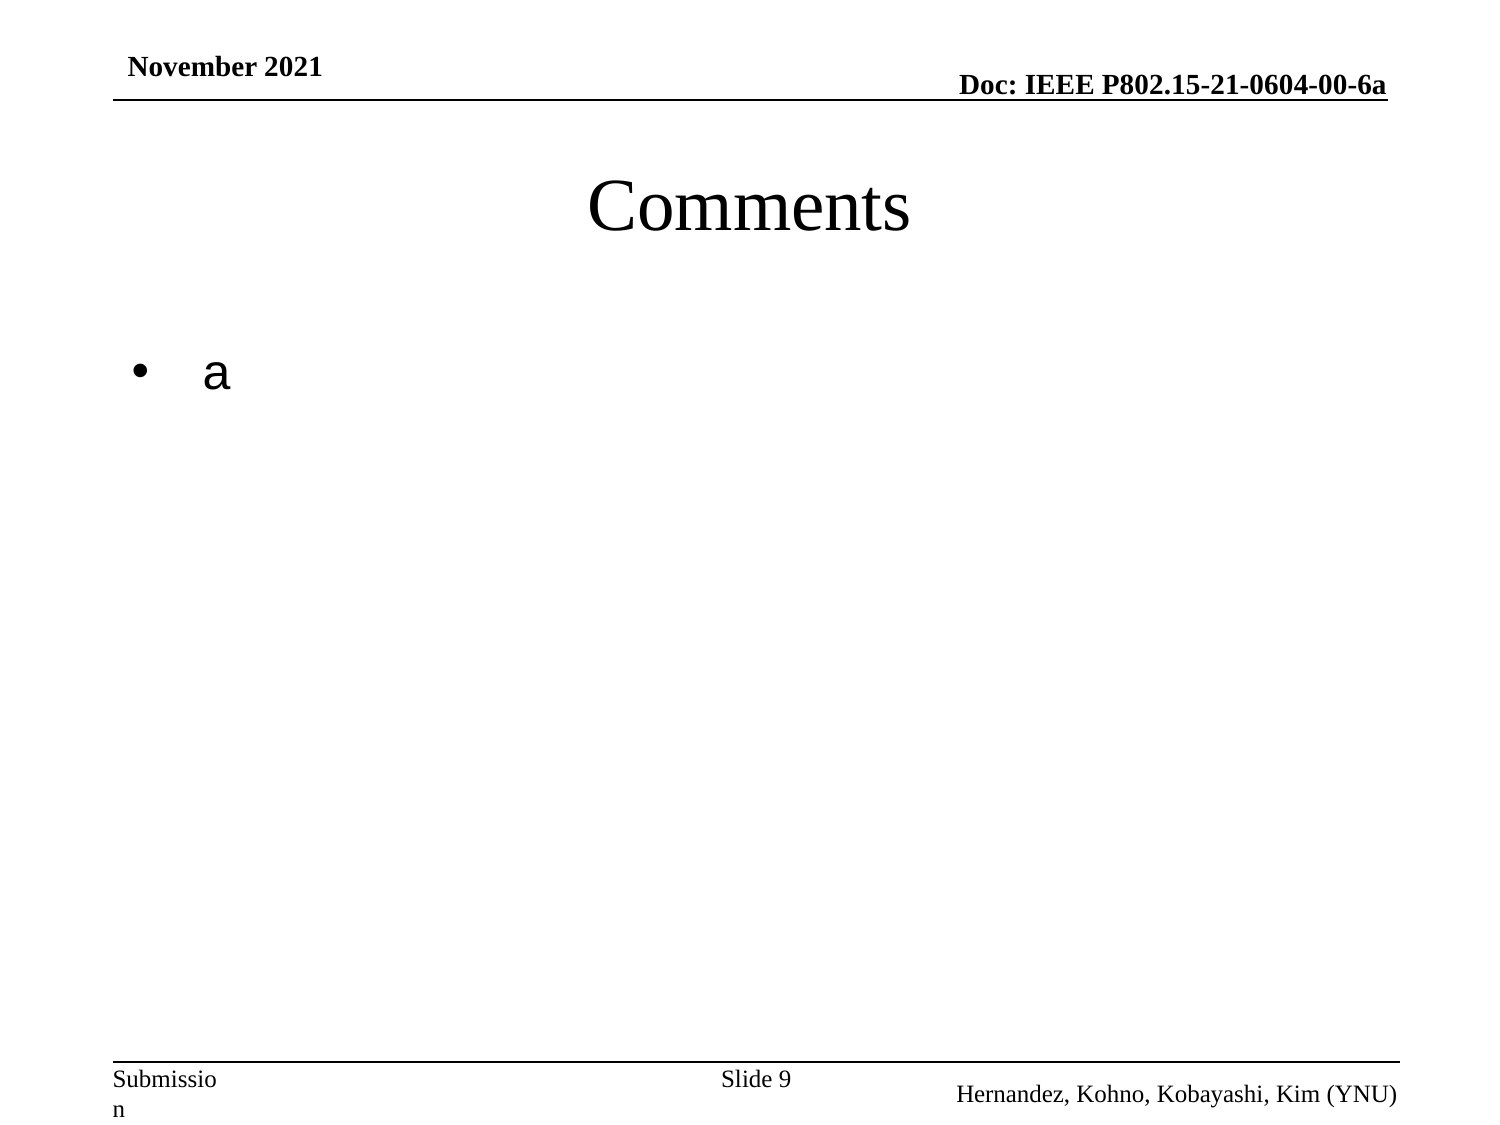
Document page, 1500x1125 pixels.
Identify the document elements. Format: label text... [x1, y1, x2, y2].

list a [112, 324, 1388, 1000]
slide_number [112, 62, 375, 98]
title Comments [112, 112, 1388, 288]
slide_number Slide 9 [712, 1062, 801, 1093]
footer Hernandez, Kohno, Kobayashi, Kim (YNU) [900, 1062, 1413, 1093]
